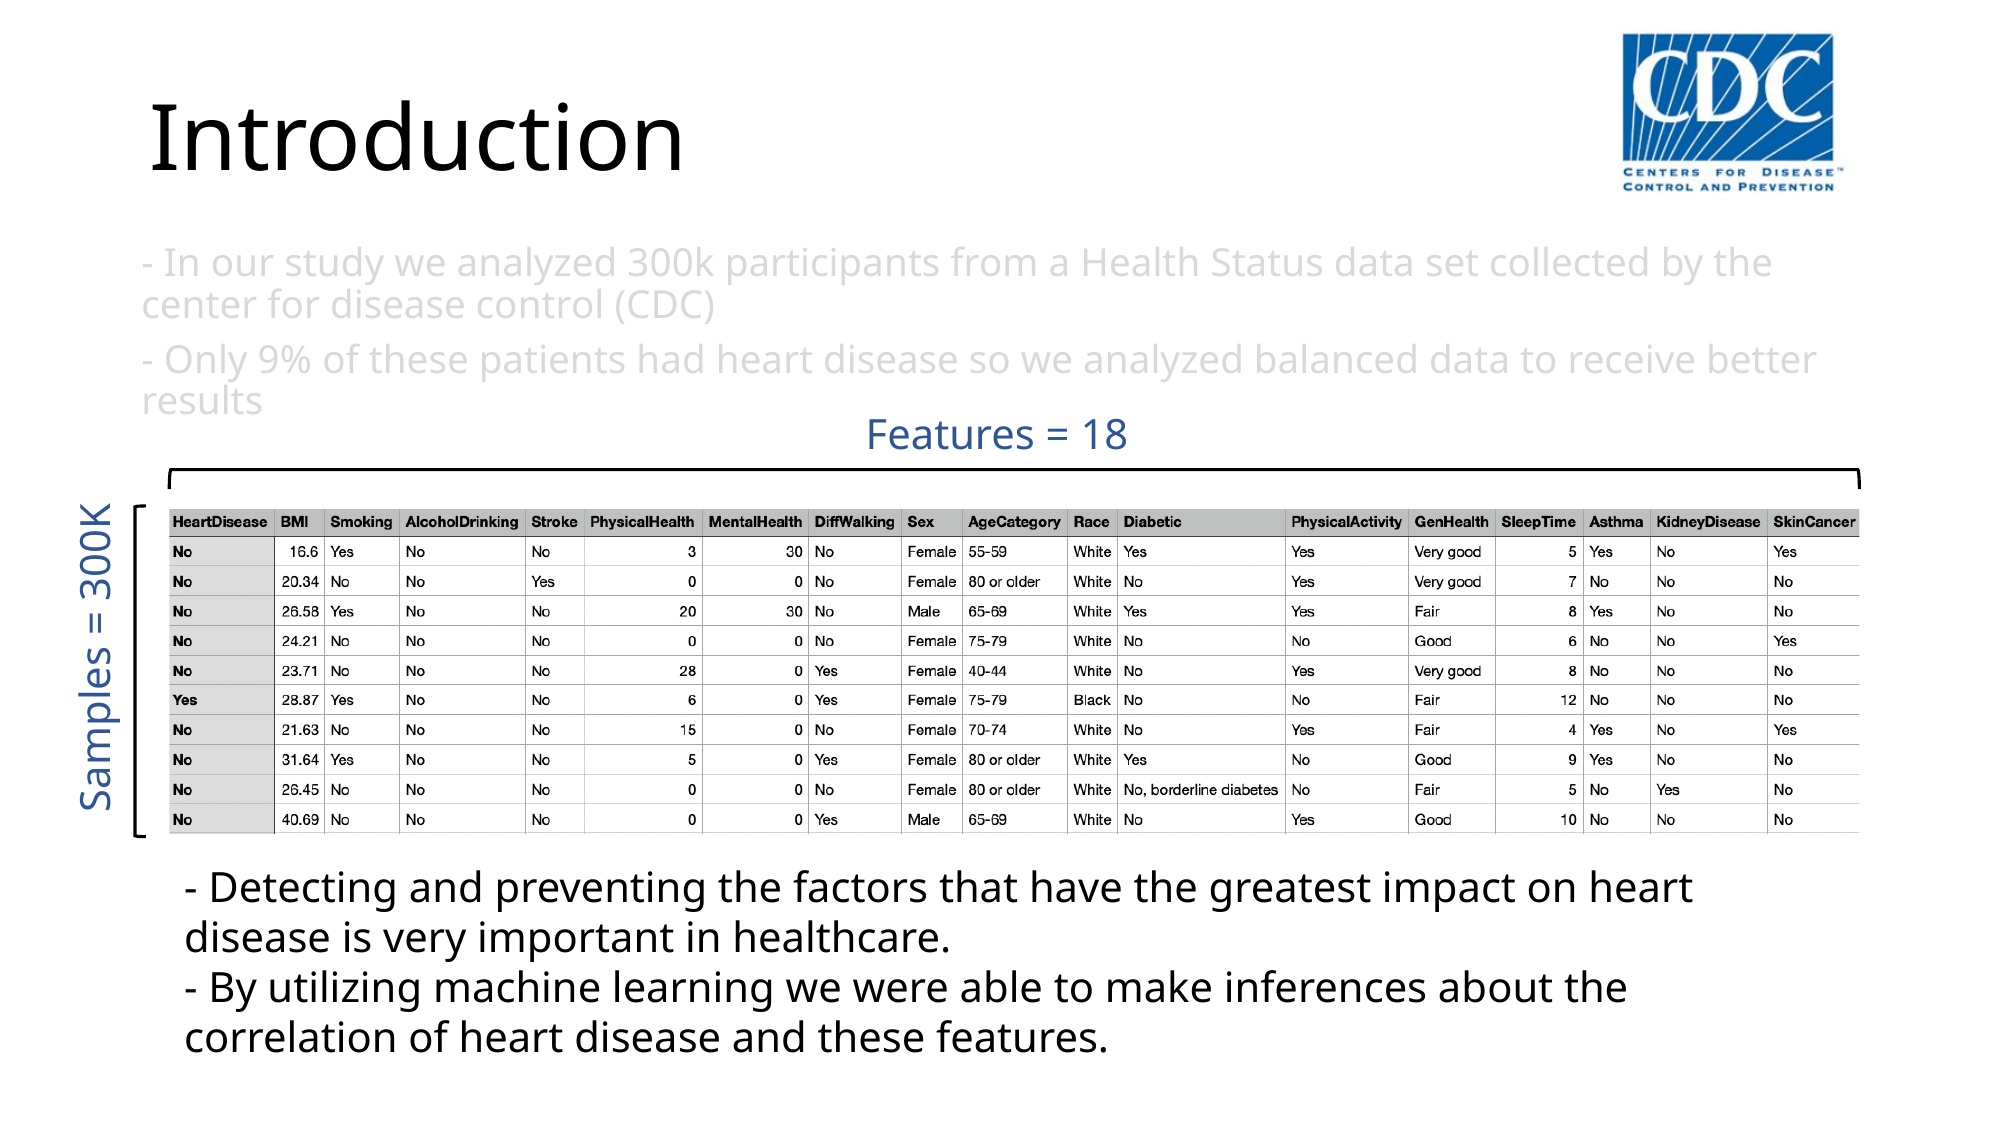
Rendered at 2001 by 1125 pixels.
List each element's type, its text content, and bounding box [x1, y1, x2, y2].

picture [169, 509, 1860, 834]
list - In our study we analyzed 300k participants from a Health Status data set collected by the center for disease control (CDC) - Only 9% of these patients had heart disease so we analyzed balanced data to receive better results [126, 235, 1852, 434]
text_box [167, 468, 1861, 490]
text_box Samples = 300K [60, 456, 126, 859]
title Introduction [134, 31, 1861, 249]
text_box Features = 18 [839, 400, 1155, 466]
picture [1567, 30, 1897, 197]
text_box [133, 504, 146, 839]
text_box - Detecting and preventing the factors that have the greatest impact on heart disease is very important in healthcare. - By utilizing machine learning we were able to make inferences about the correlation of heart disease and these features. [169, 853, 1863, 1069]
